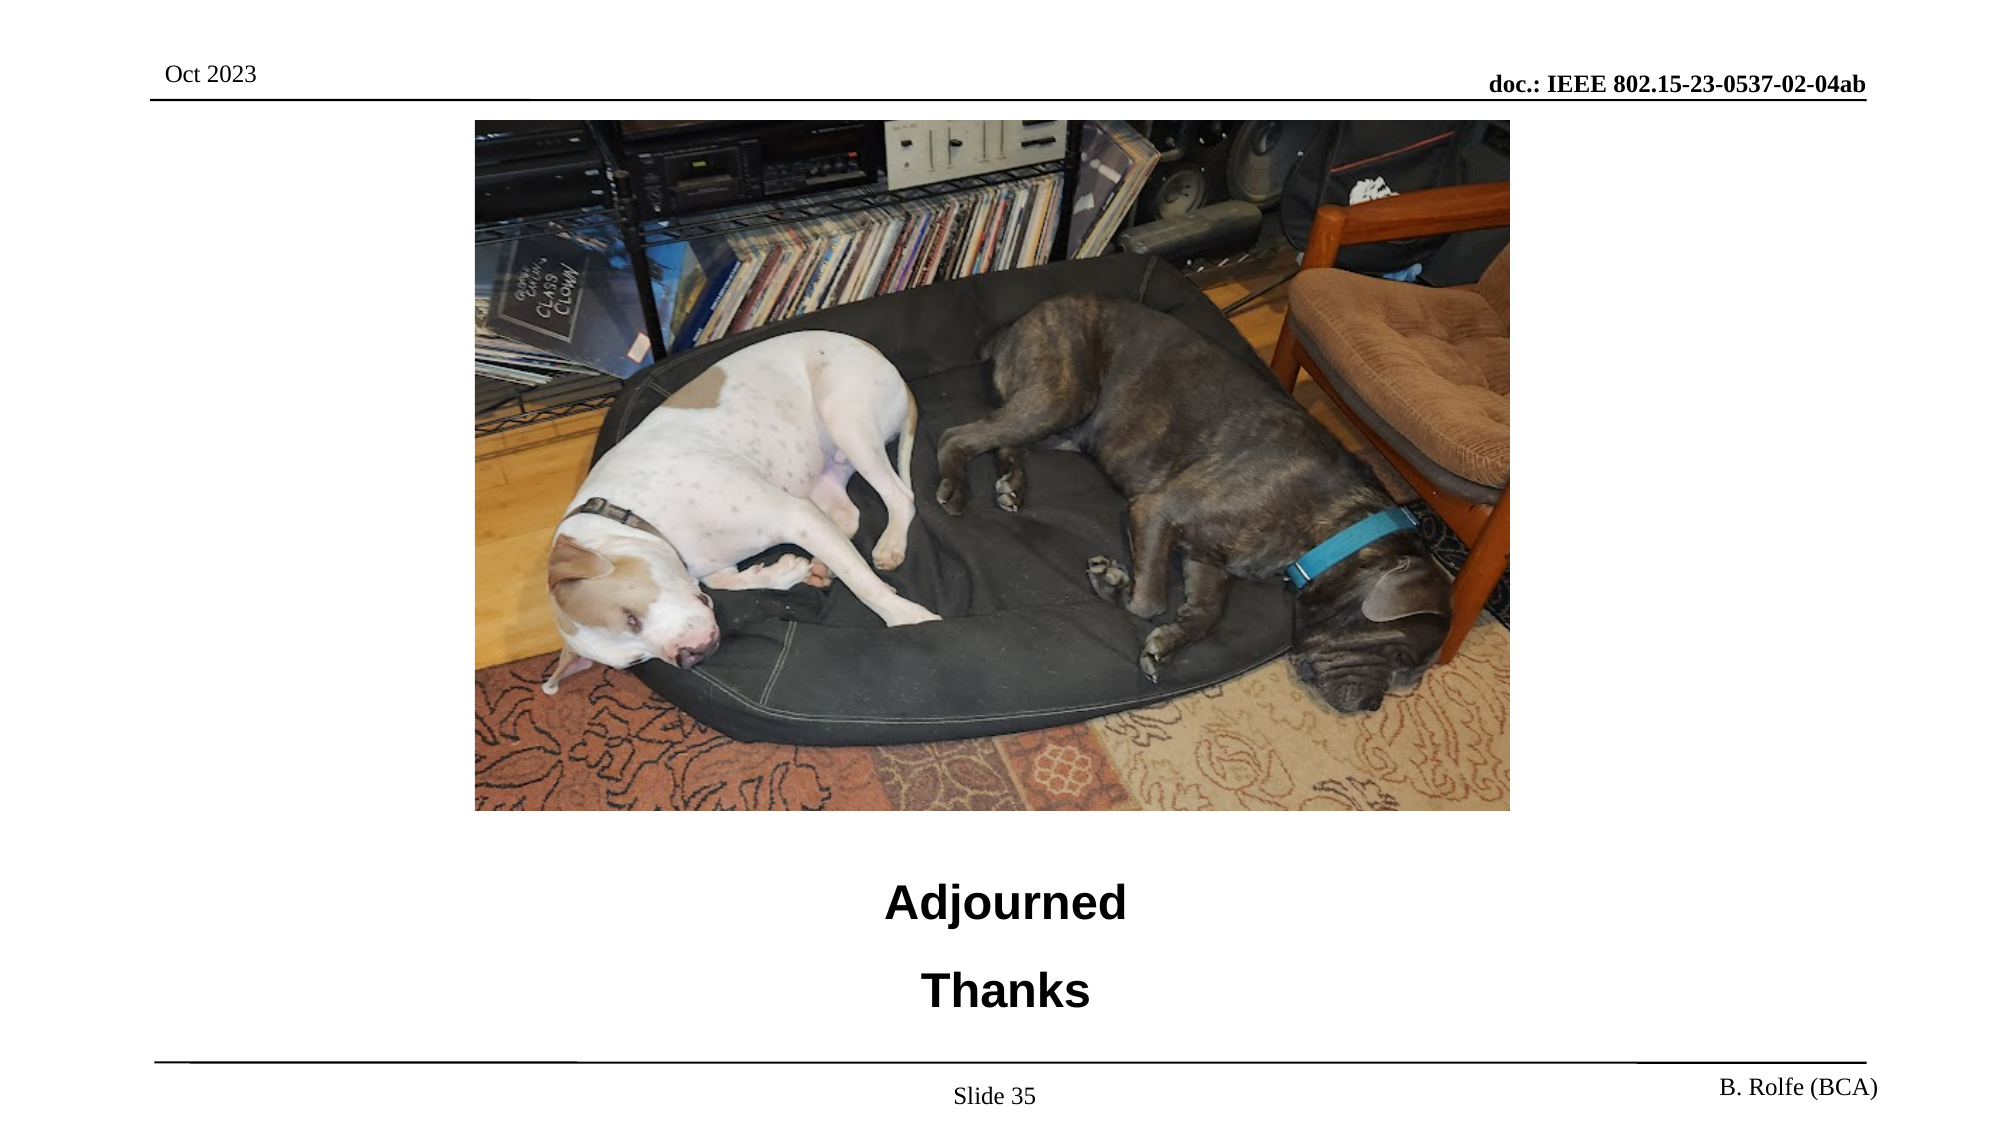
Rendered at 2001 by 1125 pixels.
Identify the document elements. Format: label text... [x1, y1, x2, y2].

slide_number Slide 35 [940, 1075, 1049, 1115]
picture [474, 120, 1511, 811]
title Adjourned Thanks [556, 834, 1456, 1025]
